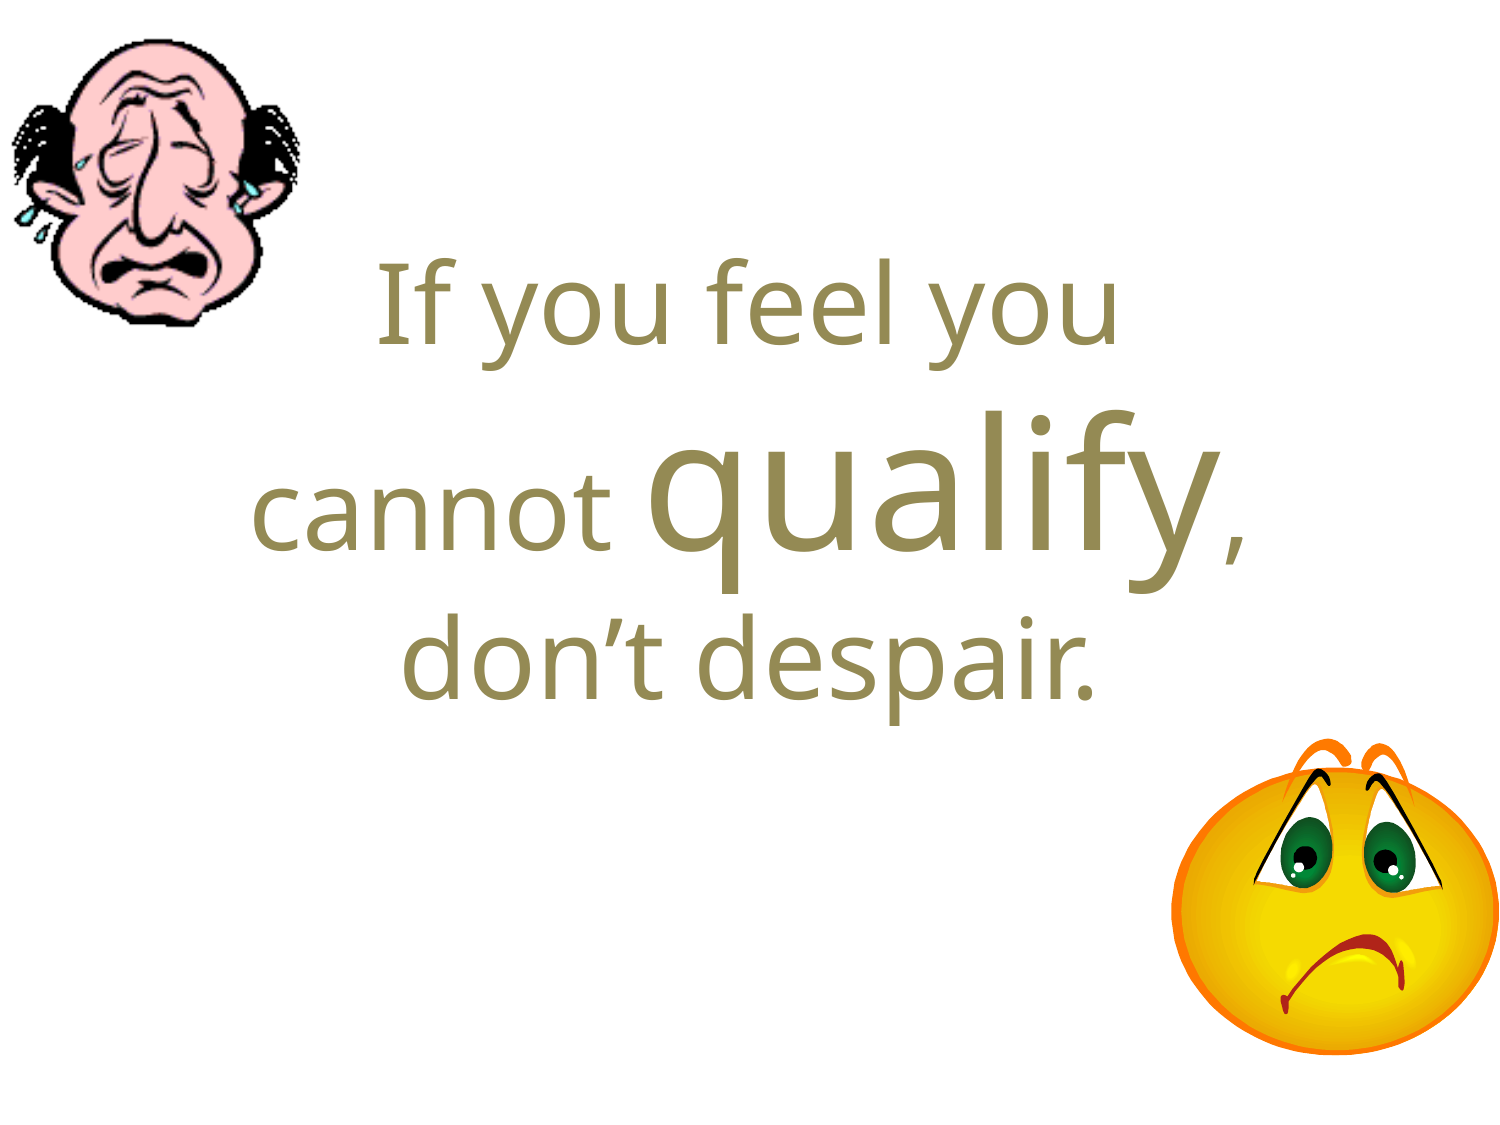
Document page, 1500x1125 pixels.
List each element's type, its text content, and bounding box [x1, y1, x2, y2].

text_box If you feel you cannot qualify, don’t despair. [224, 224, 1275, 730]
picture [1170, 737, 1500, 1057]
picture [0, 37, 313, 351]
